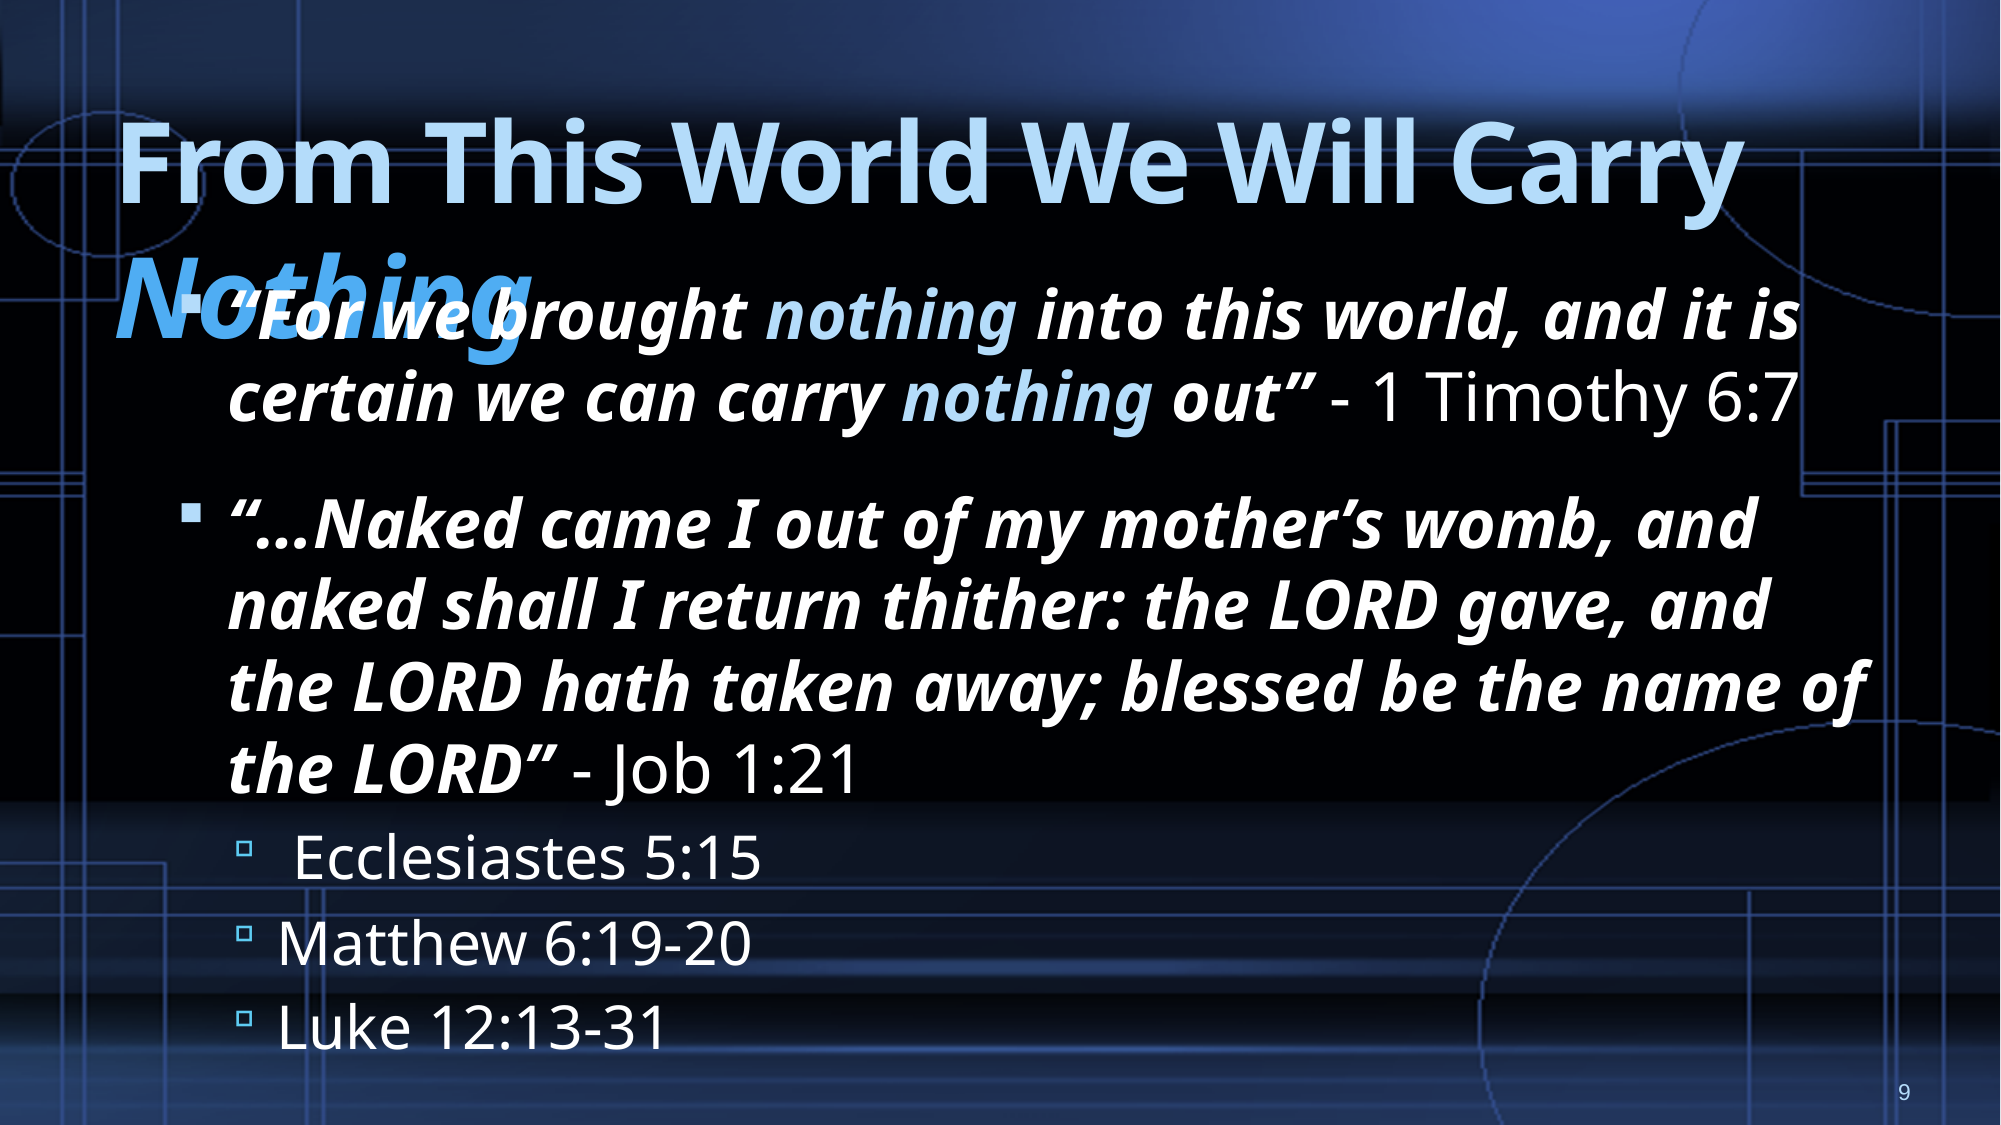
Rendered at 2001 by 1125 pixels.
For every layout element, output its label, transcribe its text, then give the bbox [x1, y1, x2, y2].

list “For we brought nothing into this world, and it is certain we can carry nothing out” - 1 Timothy 6:7 “…Naked came I out of my mother’s womb, and naked shall I return thither: the LORD gave, and the LORD hath taken away; blessed be the name of the LORD” - Job 1:21 Ecclesiastes 5:15 Matthew 6:19-20 Luke 12:13-31 [151, 264, 1907, 1083]
title From This World We Will Carry Nothing [98, 83, 1966, 234]
slide_number 9 [1883, 1052, 1984, 1113]
picture [0, 0, 2001, 1125]
